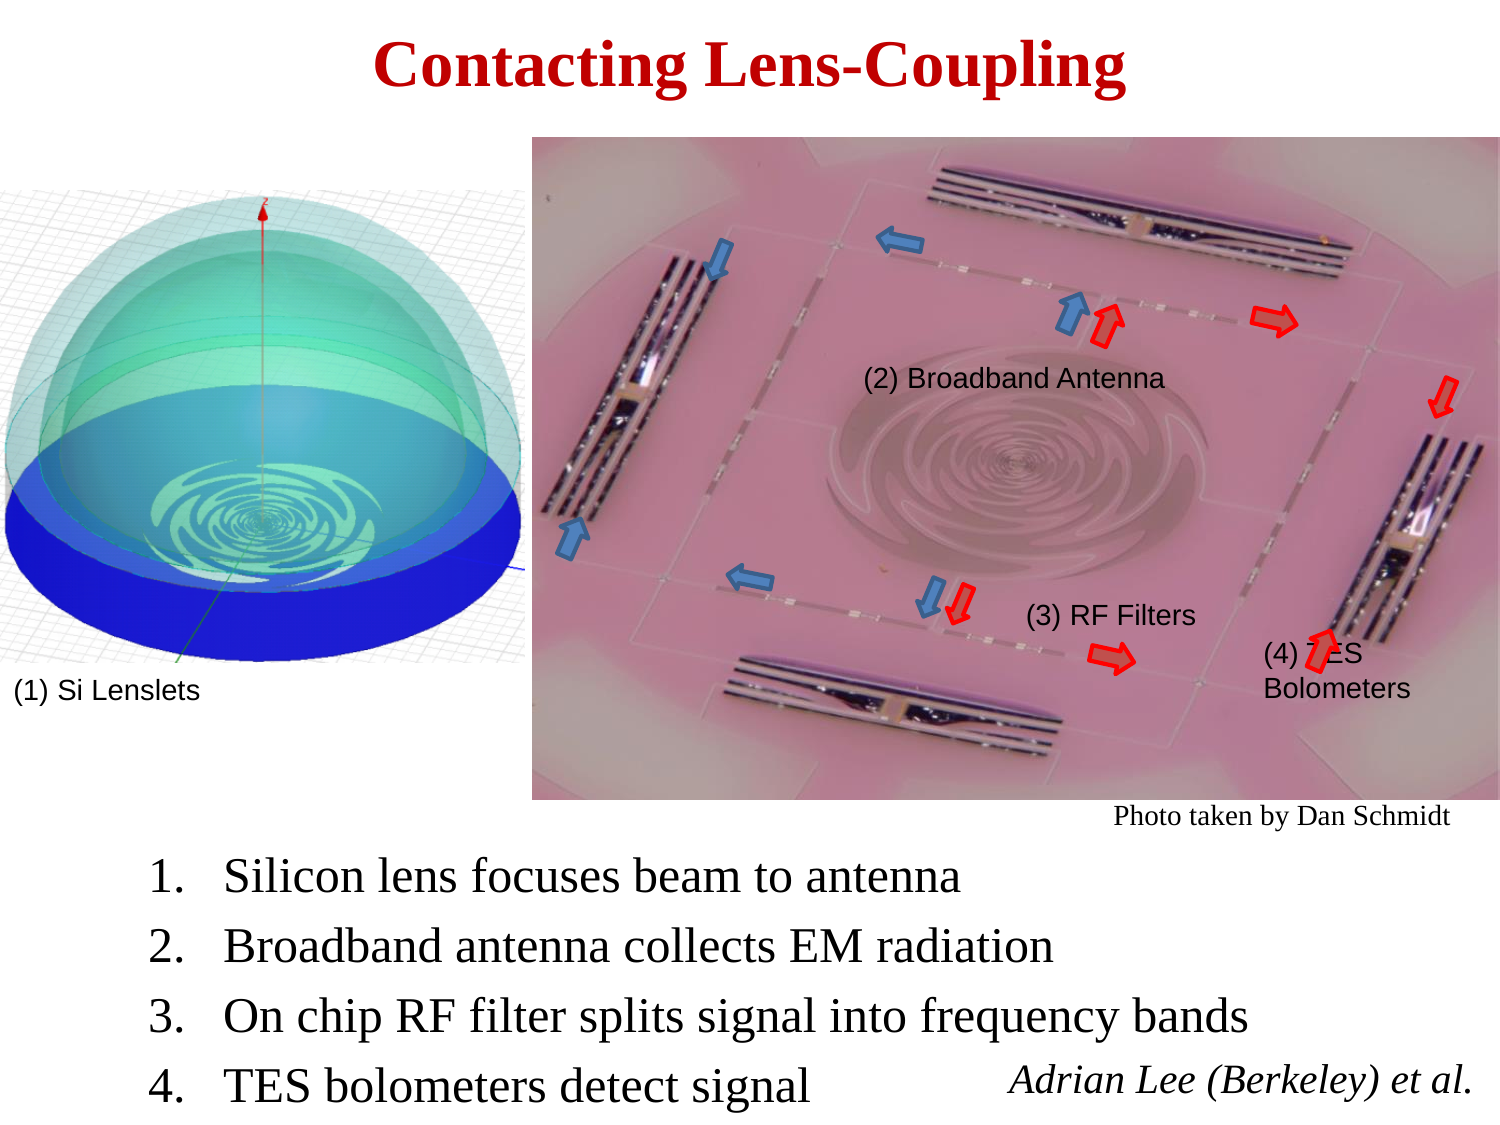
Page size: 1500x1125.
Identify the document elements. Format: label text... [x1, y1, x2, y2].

picture [0, 188, 526, 663]
picture [532, 137, 1500, 801]
text_box Photo taken by Dan Schmidt [1100, 807, 1500, 838]
text_box Silicon lens focuses beam to antenna Broadband antenna collects EM radiation On chip RF filter splits signal into frequency bands TES bolometers detect signal [133, 835, 1463, 1121]
text_box Contacting Lens-Coupling [357, 12, 1143, 108]
text_box (1) Si Lenslets [0, 671, 400, 713]
text_box Adrian Lee (Berkeley) et al. [998, 1046, 1496, 1107]
